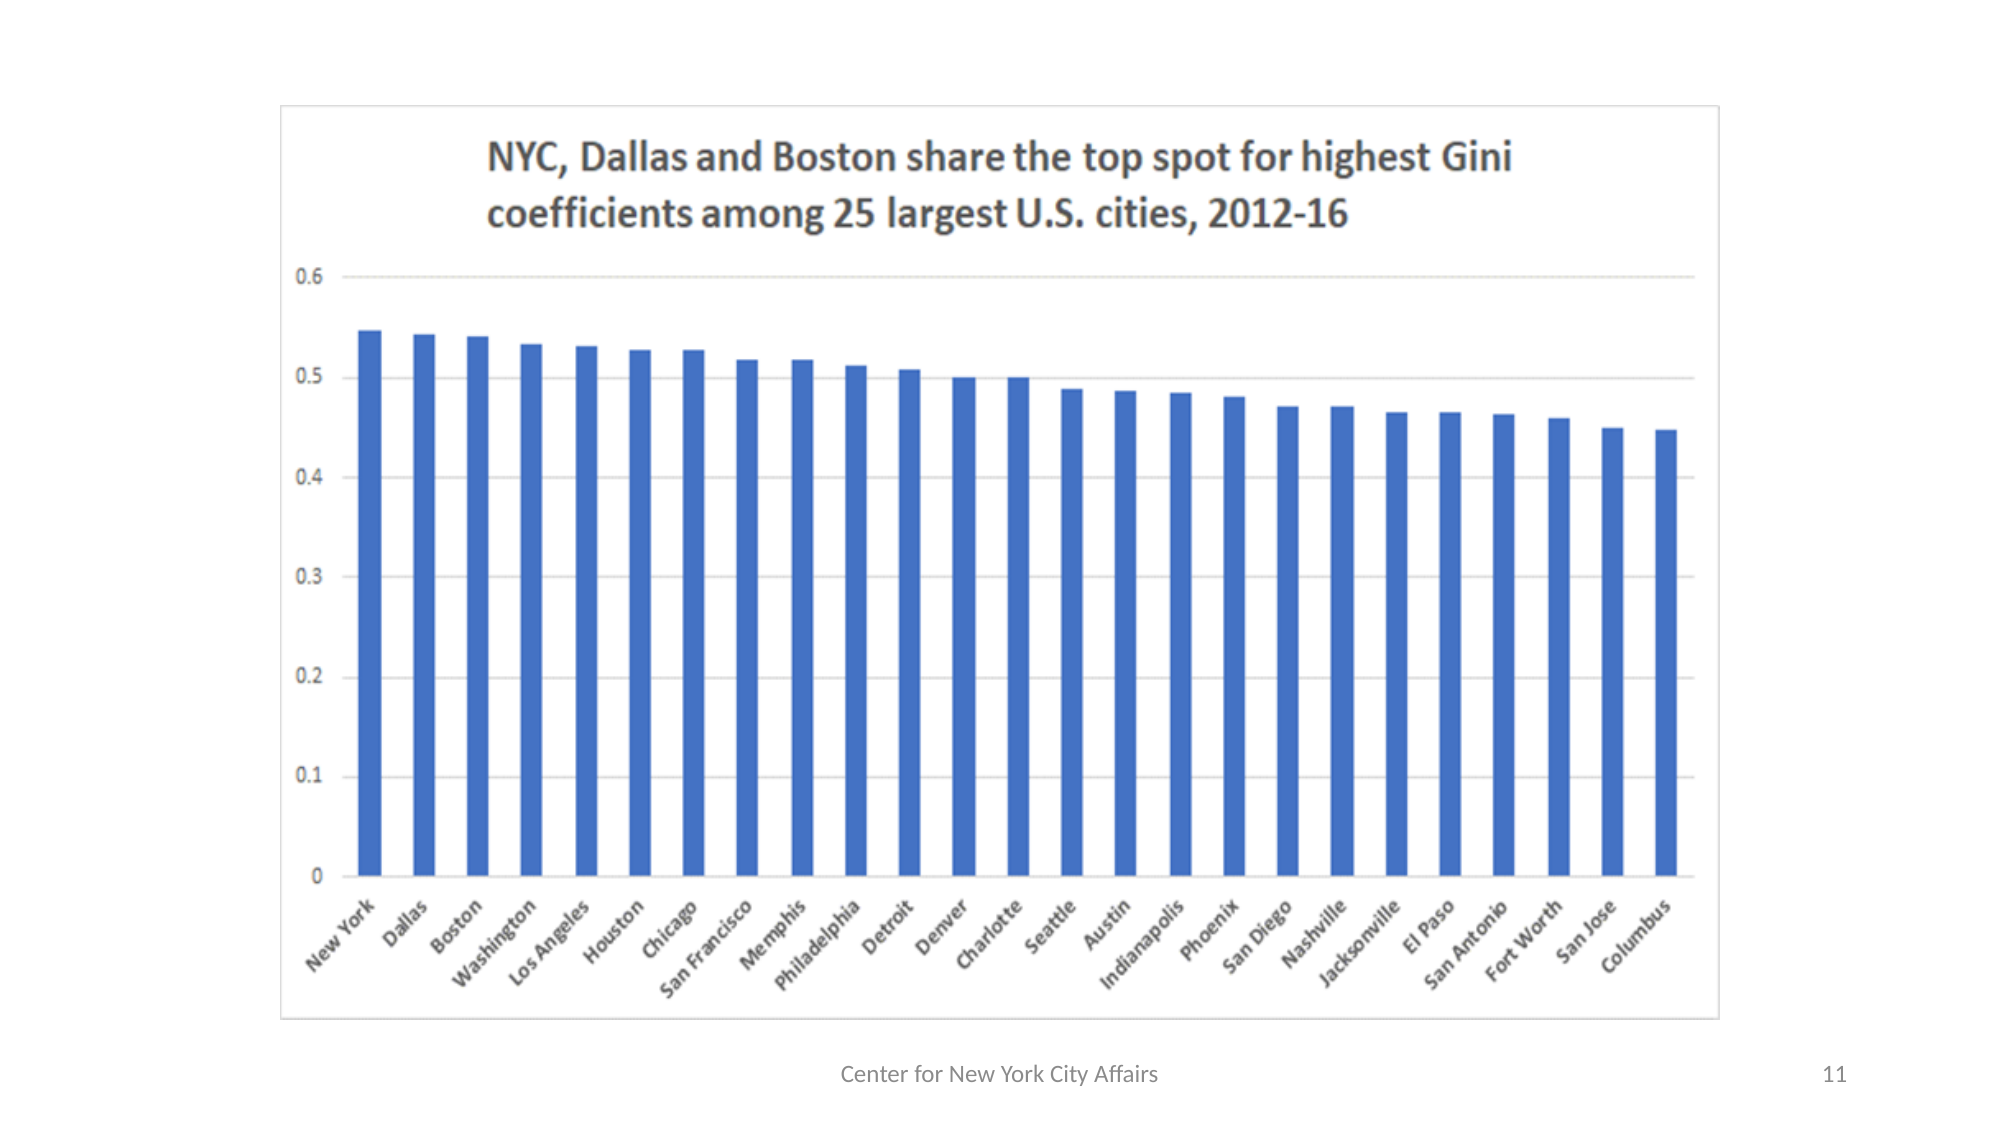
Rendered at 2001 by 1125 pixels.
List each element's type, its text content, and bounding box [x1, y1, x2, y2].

picture [280, 105, 1720, 1020]
slide_number 11 [1412, 1042, 1863, 1103]
footer Center for New York City Affairs [662, 1042, 1338, 1103]
